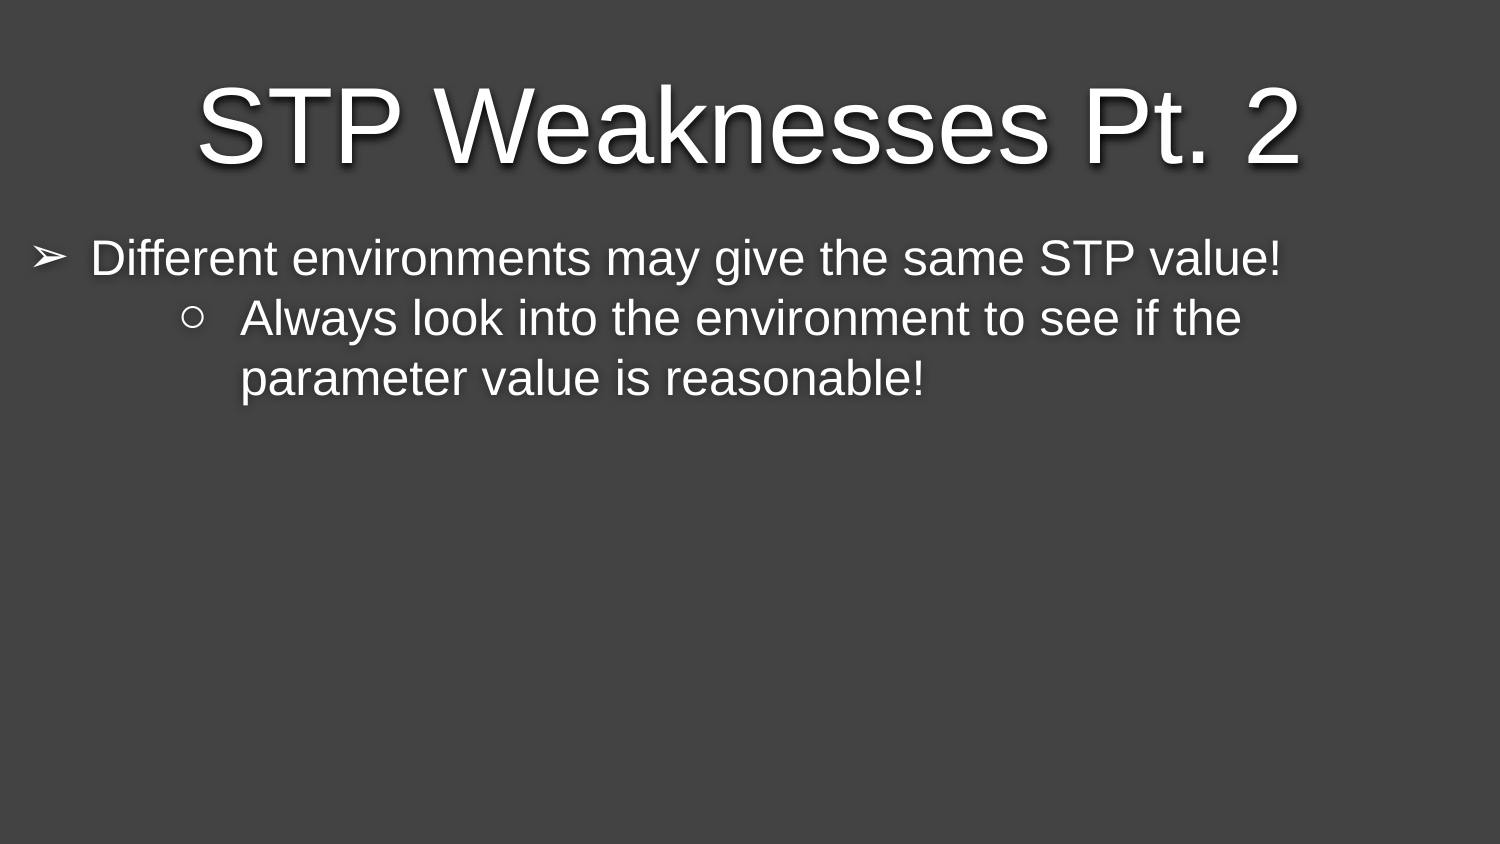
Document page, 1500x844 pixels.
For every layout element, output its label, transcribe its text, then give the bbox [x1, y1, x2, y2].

list Different environments may give the same STP value! Always look into the environment to see if the parameter value is reasonable! [0, 210, 1500, 437]
text_box STP Weaknesses Pt. 2 [0, 9, 1500, 201]
